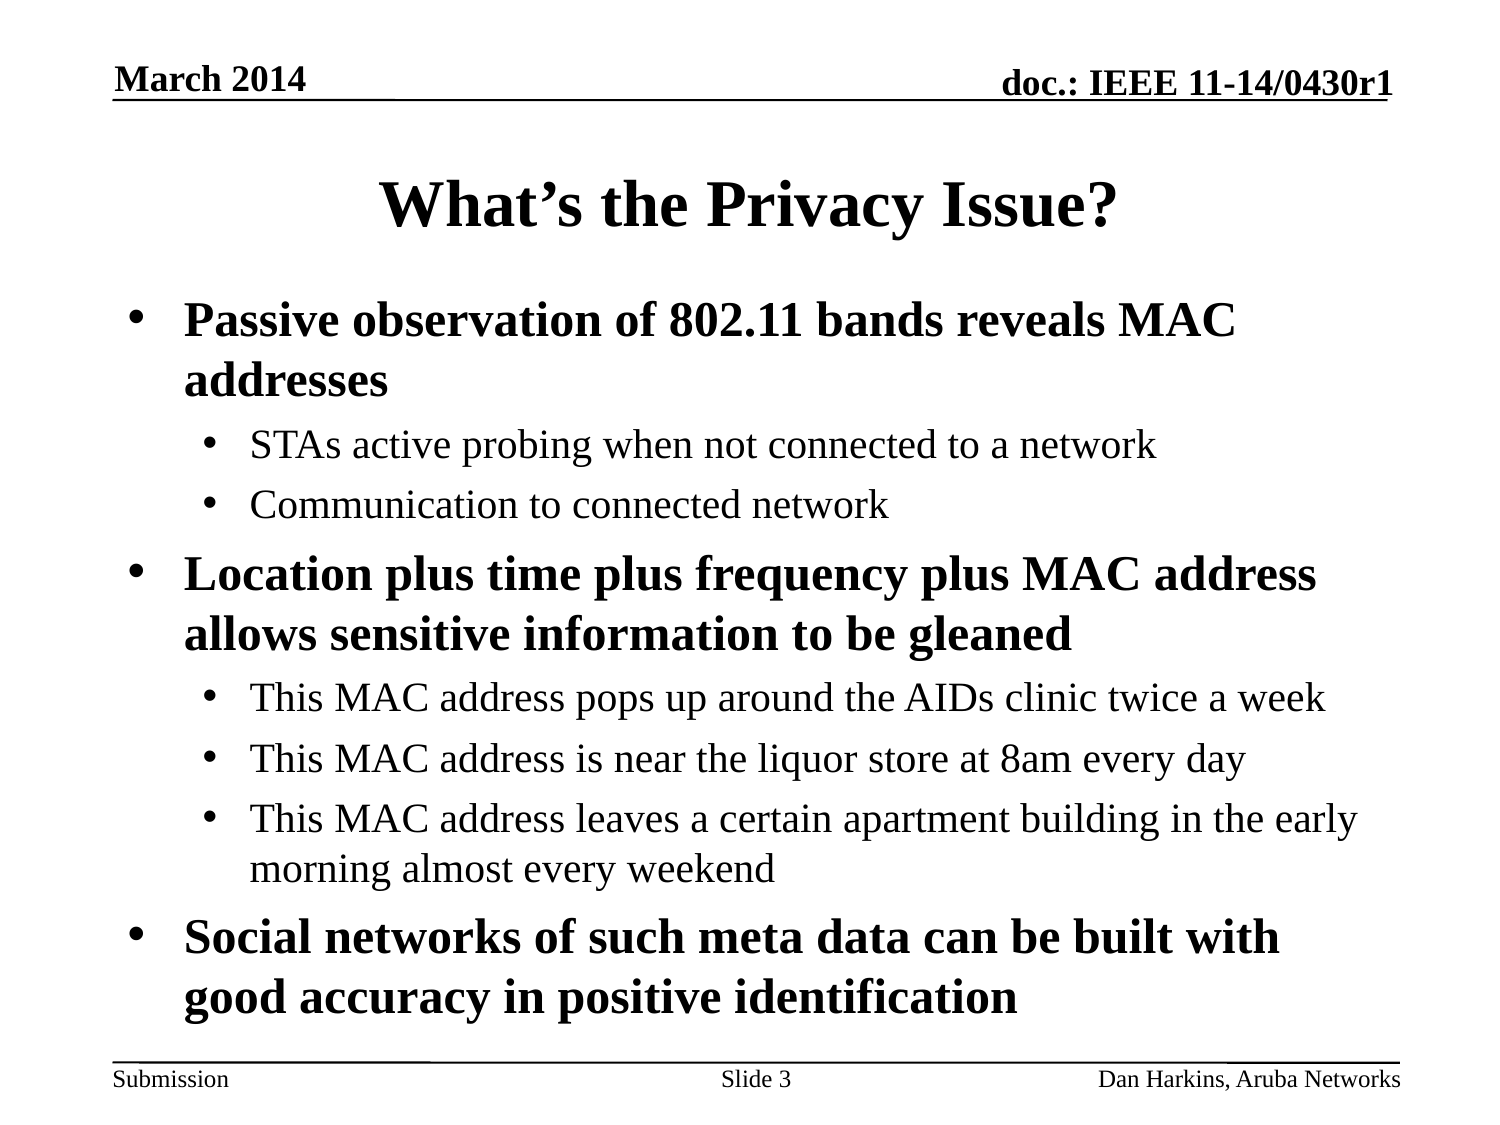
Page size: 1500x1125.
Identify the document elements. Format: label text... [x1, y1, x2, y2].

slide_number Slide 3 [712, 1061, 800, 1123]
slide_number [114, 54, 423, 100]
title What’s the Privacy Issue? [112, 112, 1388, 278]
list Passive observation of 802.11 bands reveals MAC addresses STAs active probing when not connected to a network Communication to connected network Location plus time plus frequency plus MAC address allows sensitive information to be gleaned This MAC address pops up around the AIDs clinic twice a week This MAC address is near the liquor store at 8am every day This MAC address leaves a certain apartment building in the early morning almost every weekend Social networks of such meta data can be built with good accuracy in positive identification [112, 278, 1388, 954]
footer Dan Harkins, Aruba Networks [878, 1061, 1402, 1093]
